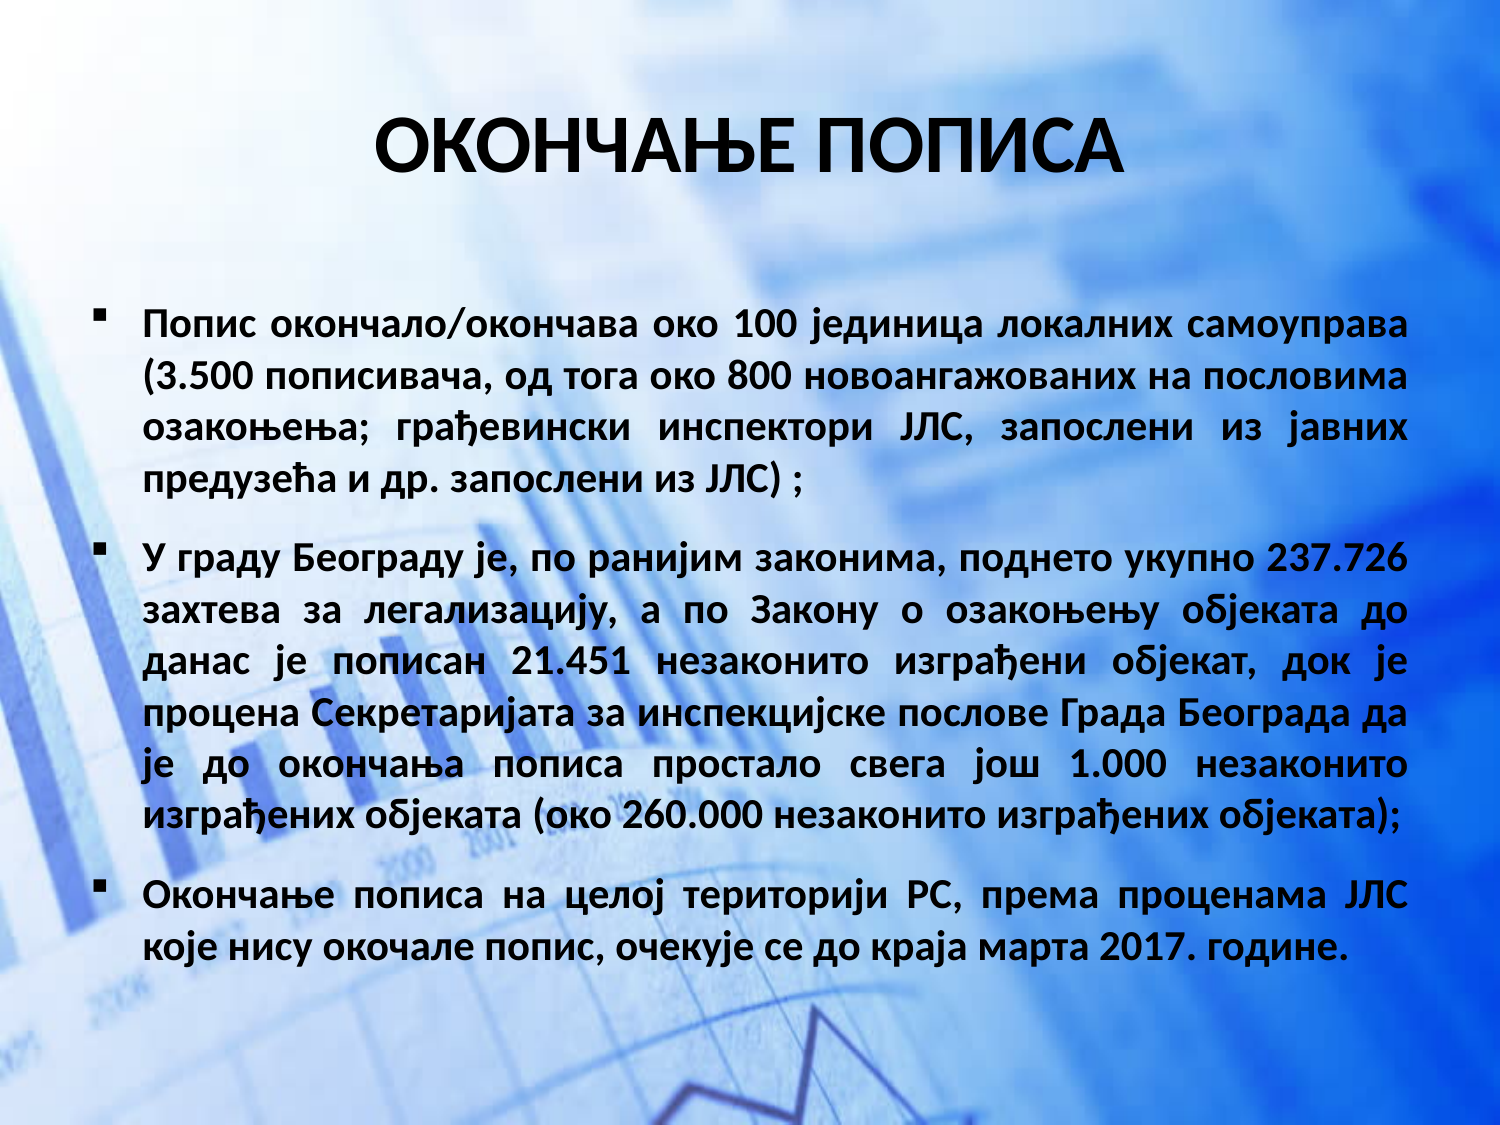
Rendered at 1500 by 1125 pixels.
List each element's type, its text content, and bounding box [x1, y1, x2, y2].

picture [0, 0, 1500, 1125]
list Попис окончало/окончава око 100 јединица локалних самоуправа (3.500 пописивача, од тога око 800 новоангажованих на пословима озакоњења; грађевински инспектори ЈЛС, запослени из јавних предузећа и др. запослени из ЈЛС) ; У граду Београду је, по ранијим законима, поднето укупно 237.726 захтева за легализацију, а по Закону о озакоњењу објеката до данас је пописан 21.451 незаконито изграђени објекат, док је процена Секретаријата за инспекцијске послове Града Београда да је до окончања пописа простало свега још 1.000 незаконито изграђених објеката (око 260.000 незаконито изграђених објеката); Окончање пописа на целој територији РС, према проценама ЈЛС које нису окочале попис, очекује се до краја марта 2017. године. [75, 287, 1425, 1063]
title ОКОНЧАЊЕ ПОПИСА [75, 45, 1425, 233]
